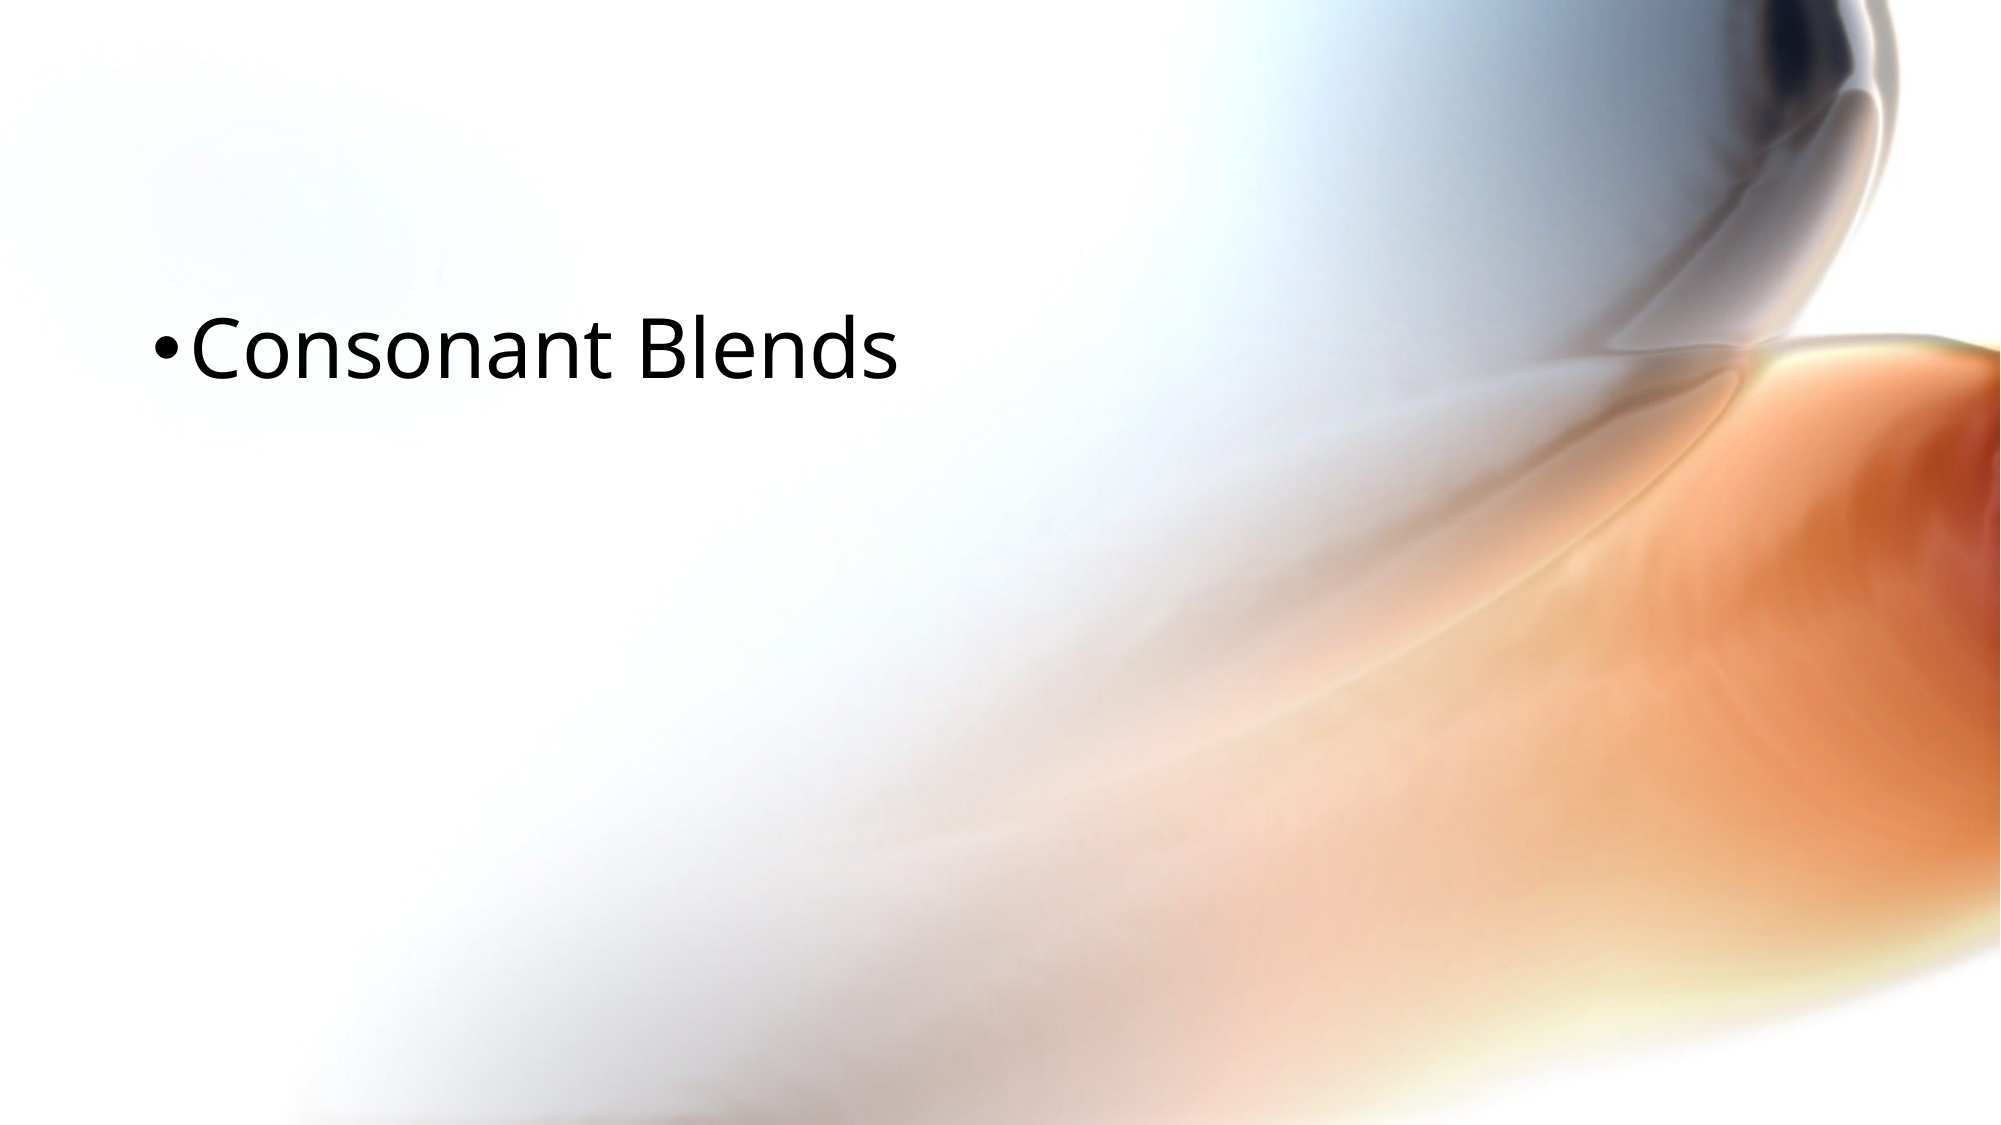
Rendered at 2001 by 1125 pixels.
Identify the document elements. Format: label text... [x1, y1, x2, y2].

picture [0, 0, 2001, 1125]
list Consonant Blends [137, 299, 1863, 1014]
